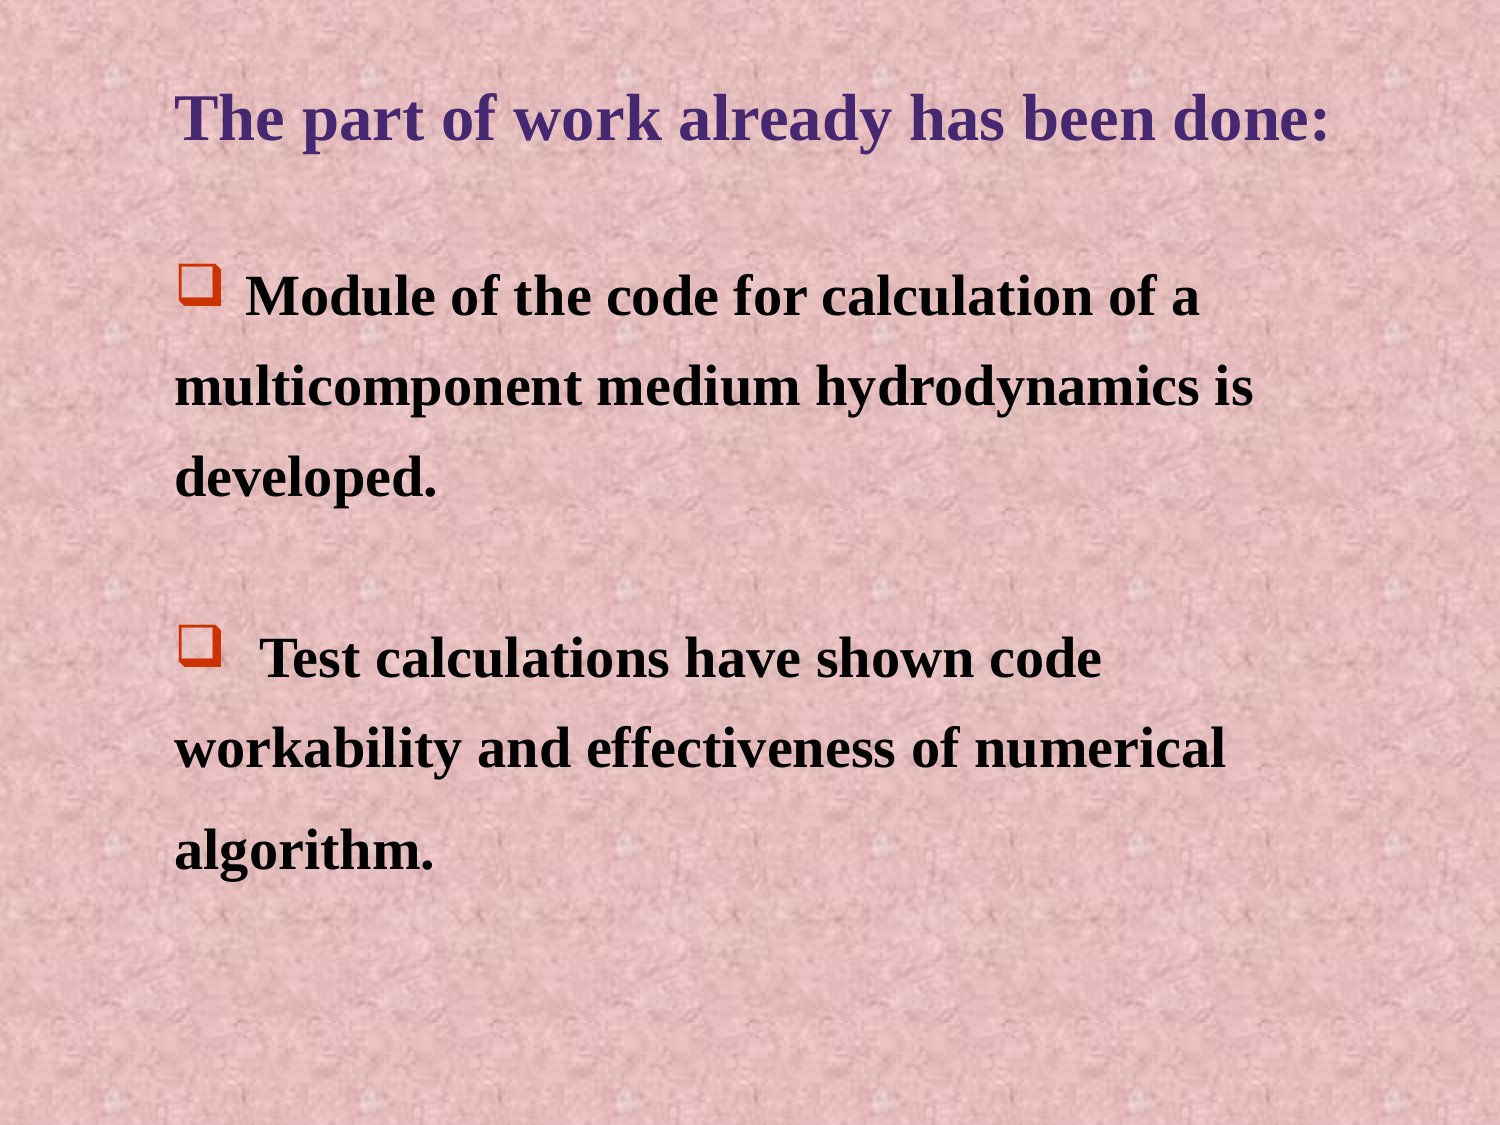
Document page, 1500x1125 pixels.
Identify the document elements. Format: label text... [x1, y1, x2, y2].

list The part of work already has been done: Module of the code for calculation of a multicomponent medium hydrodynamics is developed. Test calculations have shown code workability and effectiveness of numerical algorithm. [159, 66, 1400, 929]
picture [0, 0, 1500, 1125]
